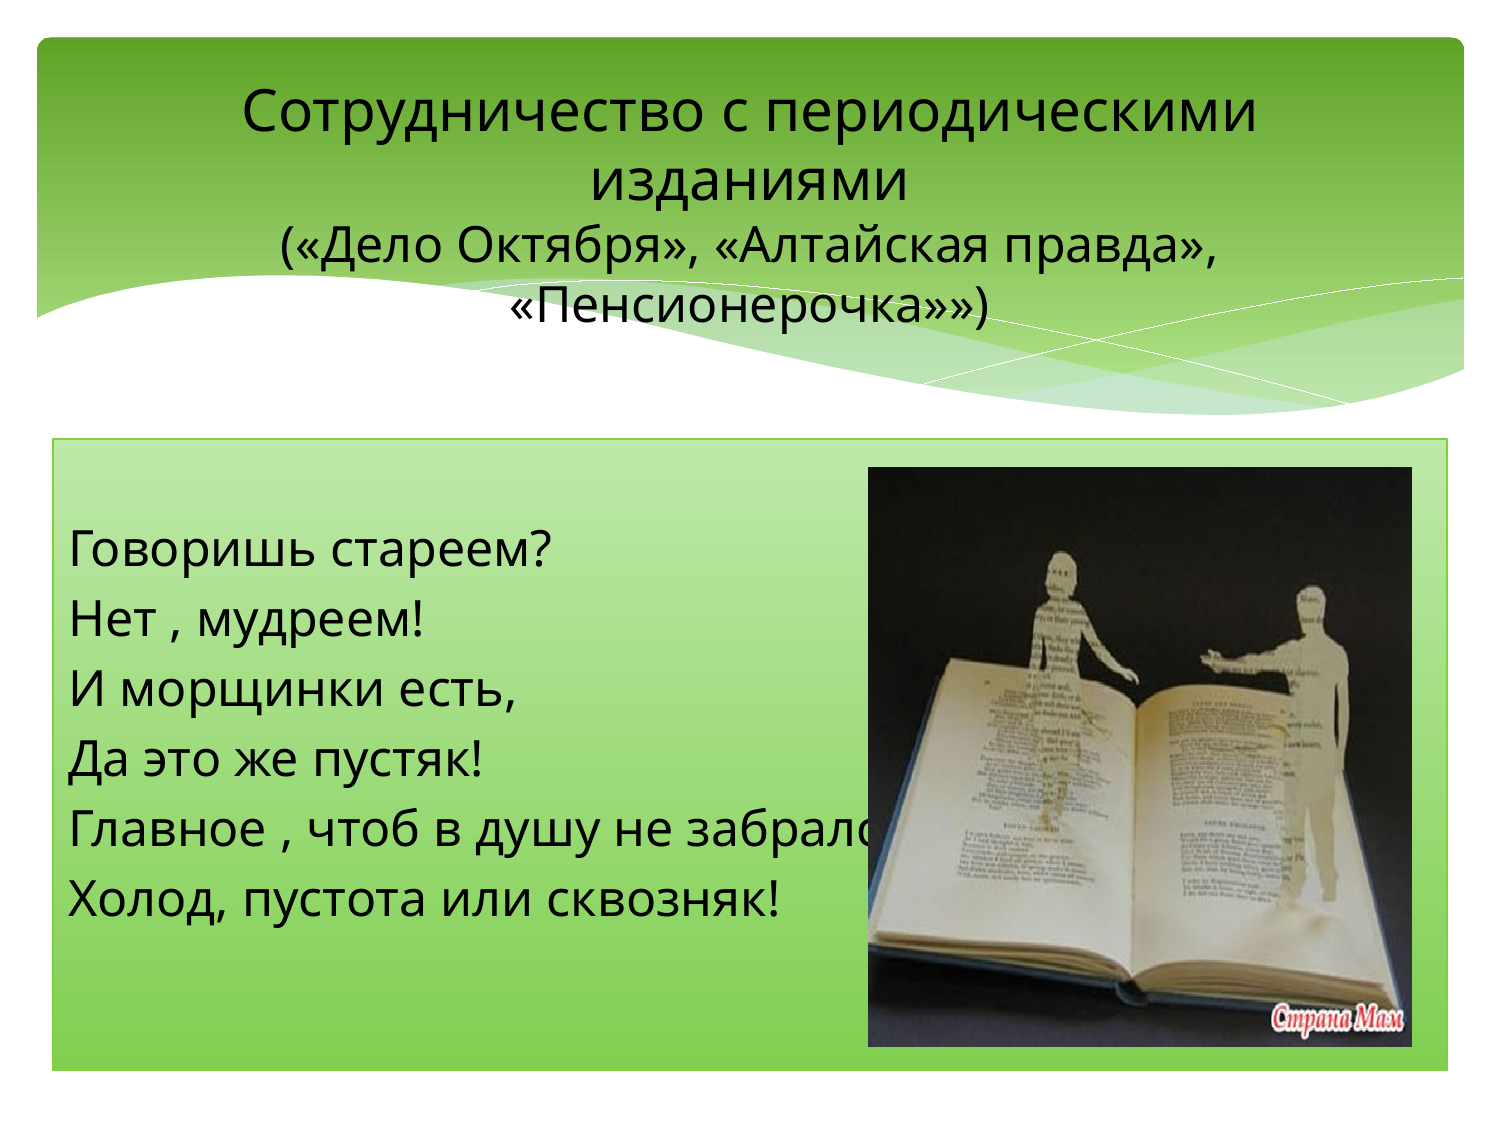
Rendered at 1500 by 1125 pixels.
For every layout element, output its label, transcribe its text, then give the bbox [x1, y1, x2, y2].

list Говоришь стареем? Нет , мудреем! И морщинки есть, Да это же пустяк! Главное , чтоб в душу не забрался, Холод, пустота или сквозняк! [52, 438, 1448, 1071]
title Сотрудничество с периодическими изданиями («Дело Октября», «Алтайская правда», «Пенсионерочка»») [75, 55, 1425, 350]
picture [867, 467, 1412, 1048]
